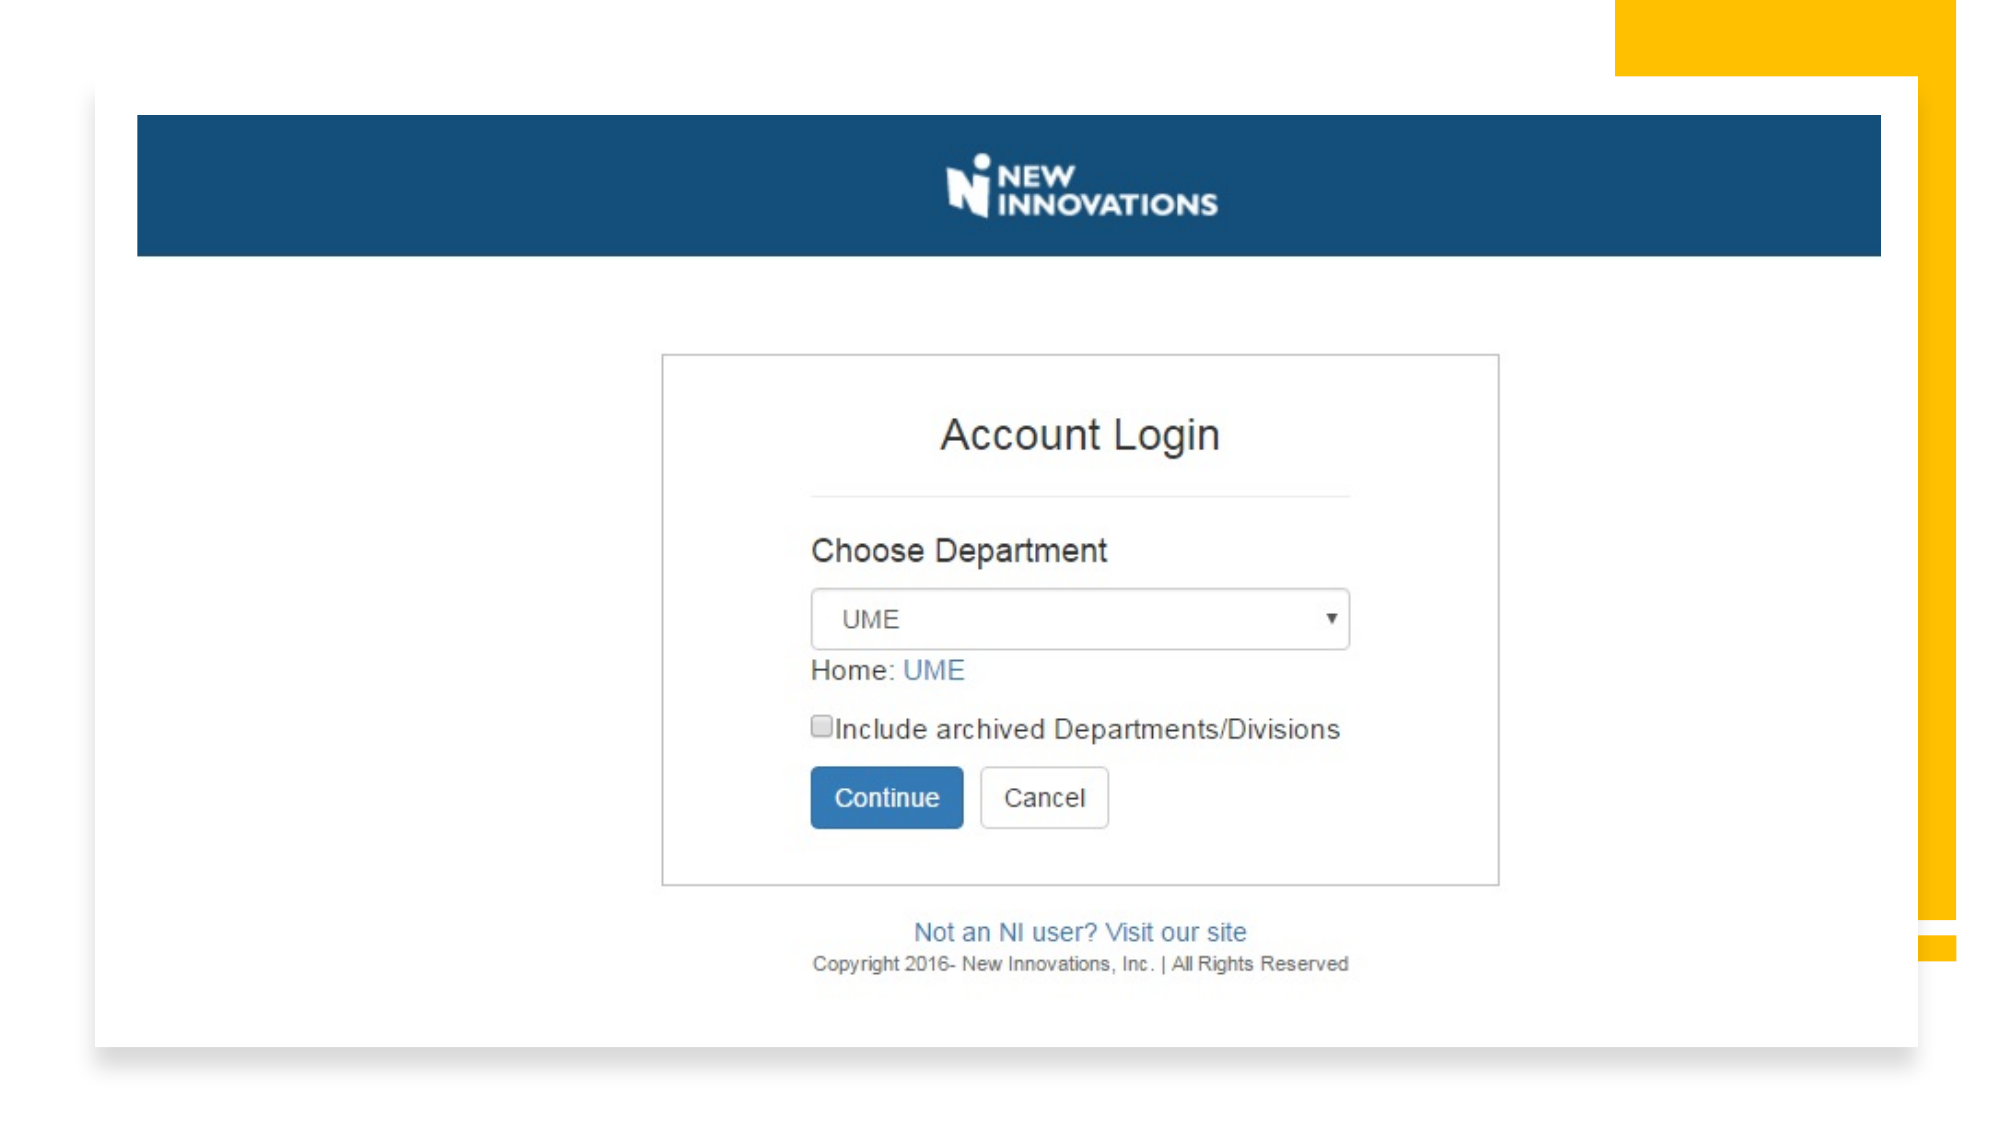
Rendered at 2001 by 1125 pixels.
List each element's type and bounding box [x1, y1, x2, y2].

text_box [0, 0, 2000, 1125]
text_box [1881, 310, 2000, 652]
list [137, 115, 1881, 1008]
text_box [94, 75, 1919, 1048]
